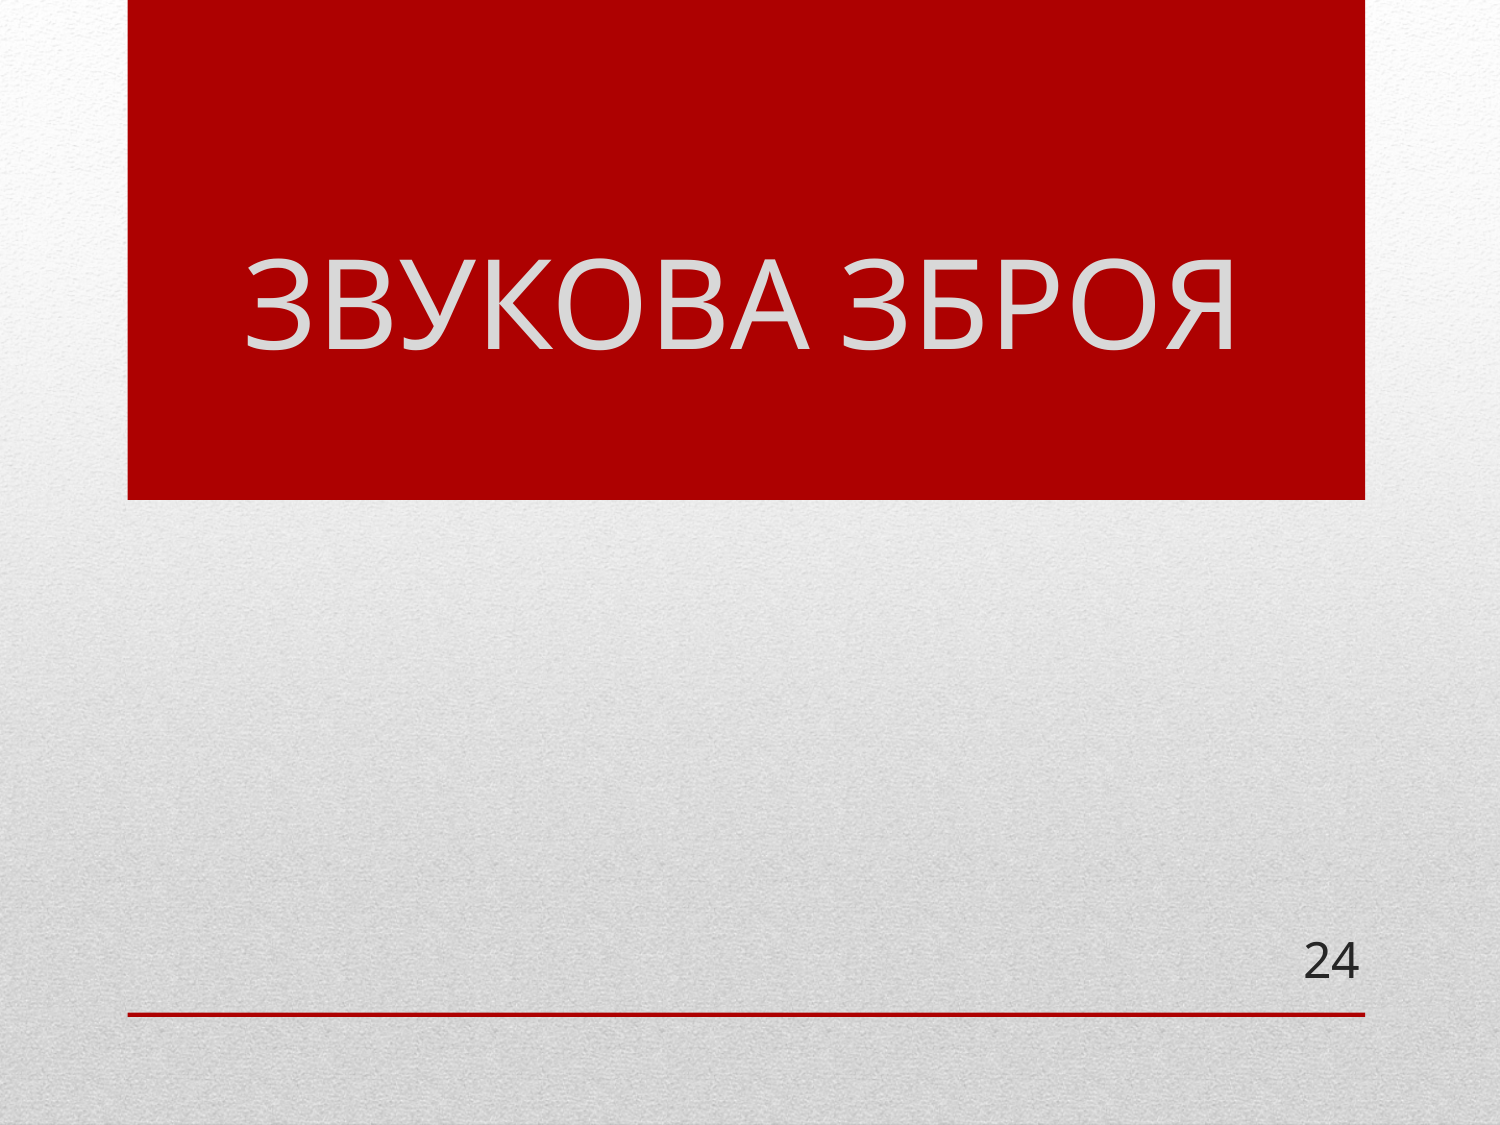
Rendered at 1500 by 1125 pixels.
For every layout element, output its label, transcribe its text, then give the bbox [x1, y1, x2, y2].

slide_number 24 [1250, 933, 1375, 993]
title ЗВУКОВА ЗБРОЯ [124, 106, 1363, 383]
